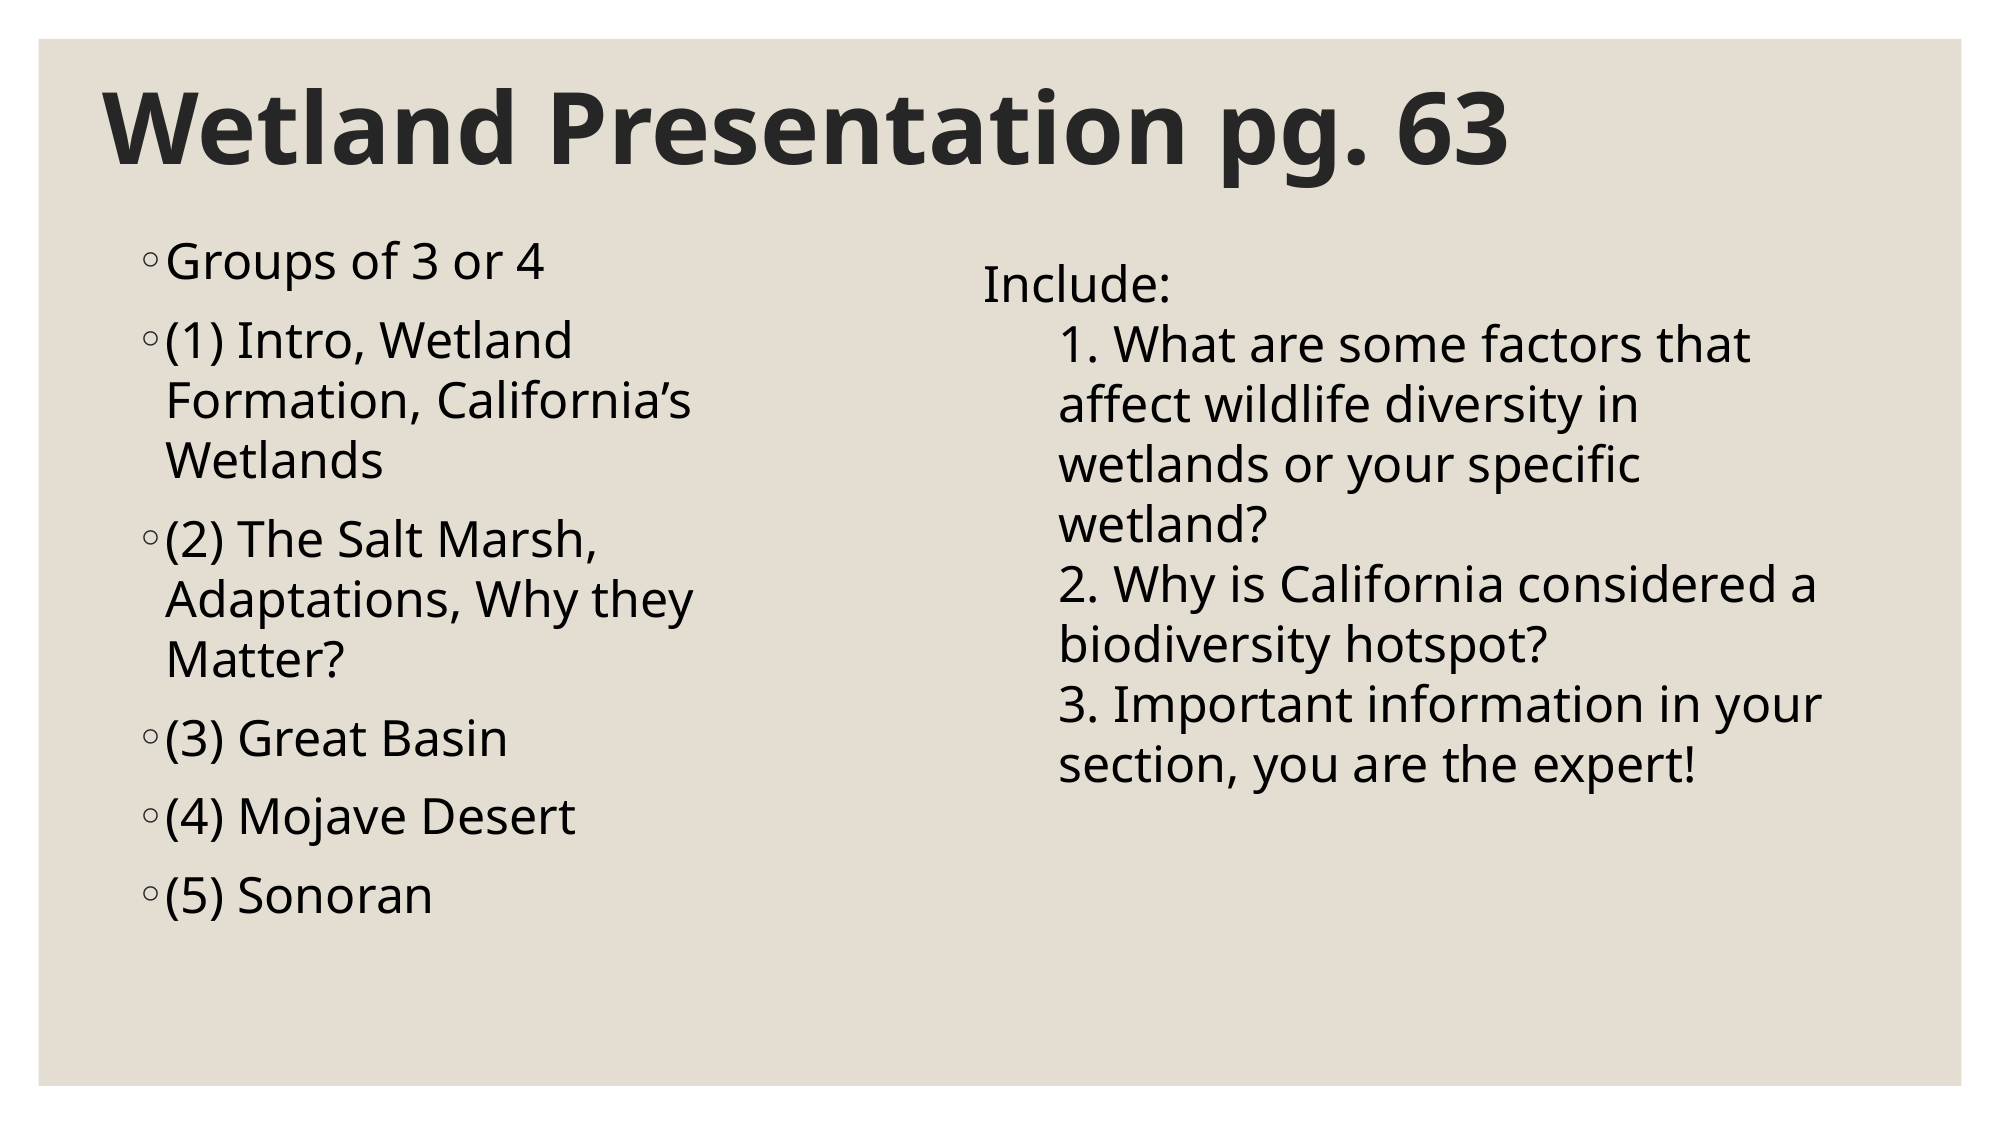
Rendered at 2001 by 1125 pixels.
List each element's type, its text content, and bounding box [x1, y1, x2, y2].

list Groups of 3 or 4 (1) Intro, Wetland Formation, California’s Wetlands (2) The Salt Marsh, Adaptations, Why they Matter? (3) Great Basin (4) Mojave Desert (5) Sonoran [120, 222, 778, 868]
text_box Include: 1. What are some factors that affect wildlife diversity in wetlands or your specific wetland? 2. Why is California considered a biodiversity hotspot? 3. Important information in your section, you are the expert! [968, 244, 1844, 800]
title Wetland Presentation pg. 63 [87, 20, 1738, 245]
